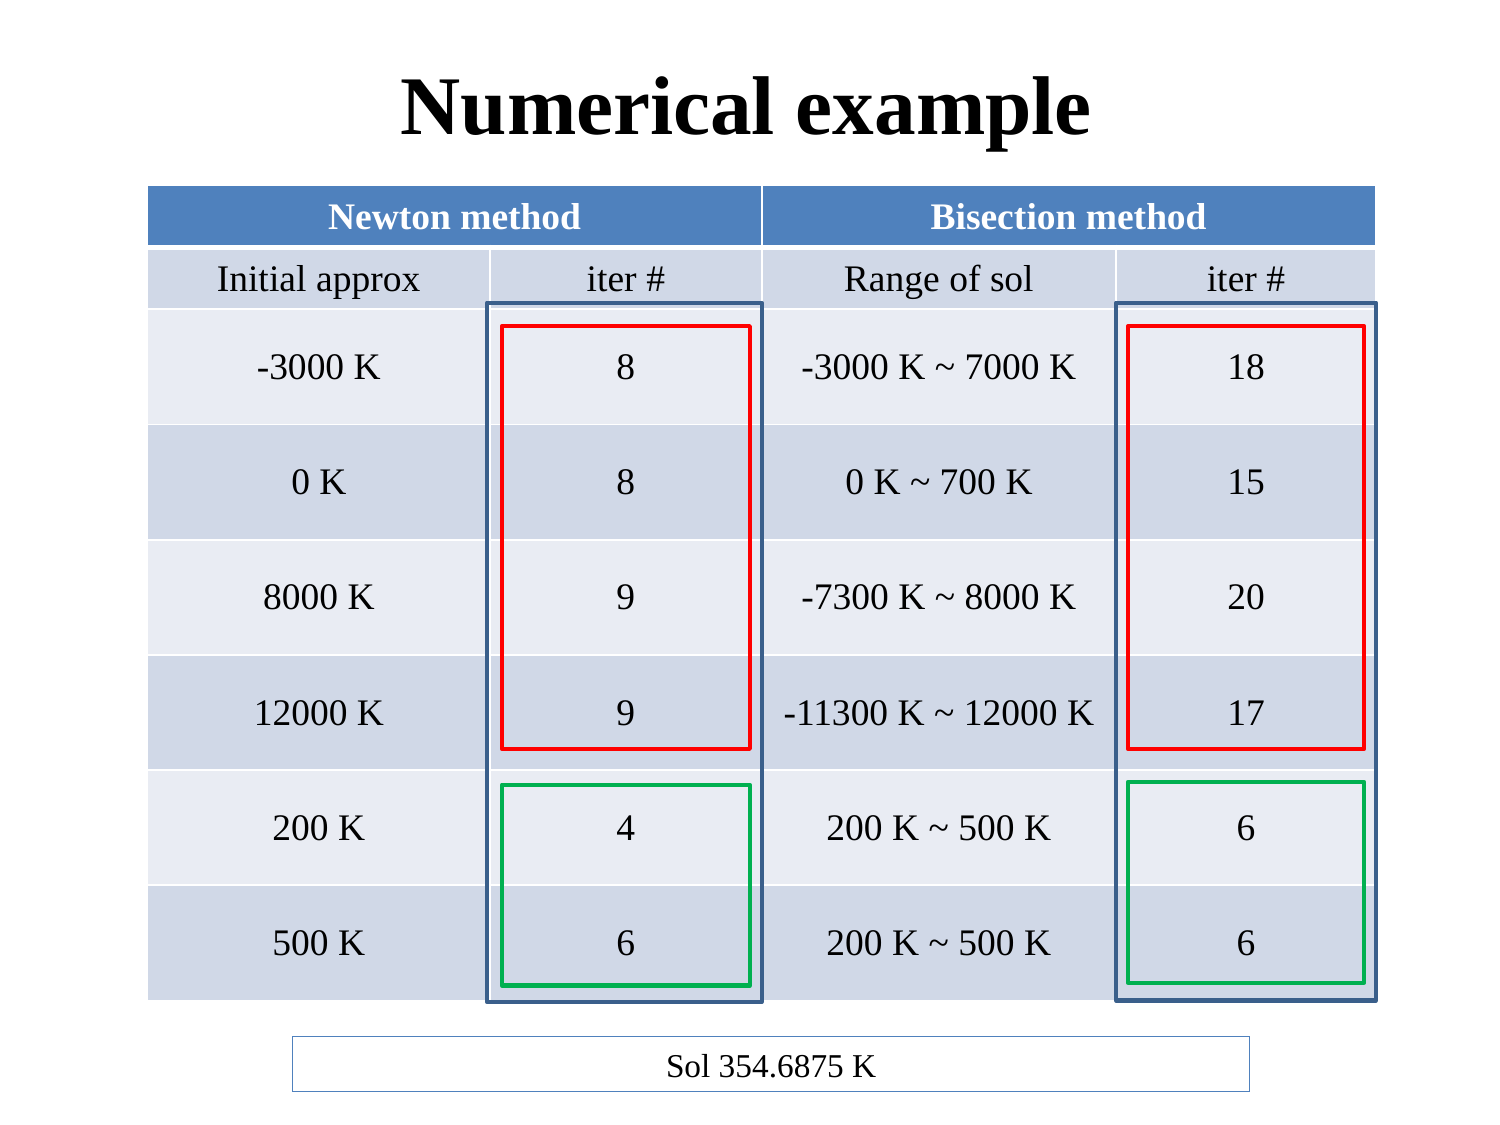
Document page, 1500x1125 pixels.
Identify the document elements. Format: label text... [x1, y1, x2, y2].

table_cell -3000 K ~ 7000 K [764, 310, 1114, 424]
table_cell -7300 K ~ 8000 K [764, 541, 1114, 654]
text_box Sol 354.6875 K [292, 1036, 1250, 1092]
text_box [500, 324, 752, 751]
text_box [1126, 780, 1366, 985]
table_cell 0 K [148, 425, 485, 539]
table_cell 200 K ~ 500 K [764, 886, 1114, 1000]
table_cell 200 K [148, 771, 485, 884]
table_header Bisection method [763, 186, 1375, 245]
table_header Newton method [148, 186, 761, 245]
text_box [1126, 324, 1366, 751]
table_cell iter # [1117, 250, 1375, 301]
table_cell 12000 K [148, 656, 485, 769]
table_cell -11300 K ~ 12000 K [764, 656, 1114, 769]
table_cell 500 K [148, 886, 485, 1000]
table_cell 8000 K [148, 541, 485, 654]
table_cell Range of sol [763, 250, 1115, 308]
table_cell Initial approx [148, 250, 489, 308]
text_box [1114, 301, 1378, 1003]
table_cell iter # [491, 250, 761, 301]
table_cell -3000 K [148, 310, 485, 424]
text_box Numerical example [0, 43, 1497, 159]
table_cell 0 K ~ 700 K [764, 425, 1114, 539]
table_cell 200 K ~ 500 K [764, 771, 1114, 884]
text_box [485, 301, 764, 1004]
text_box [500, 783, 752, 988]
